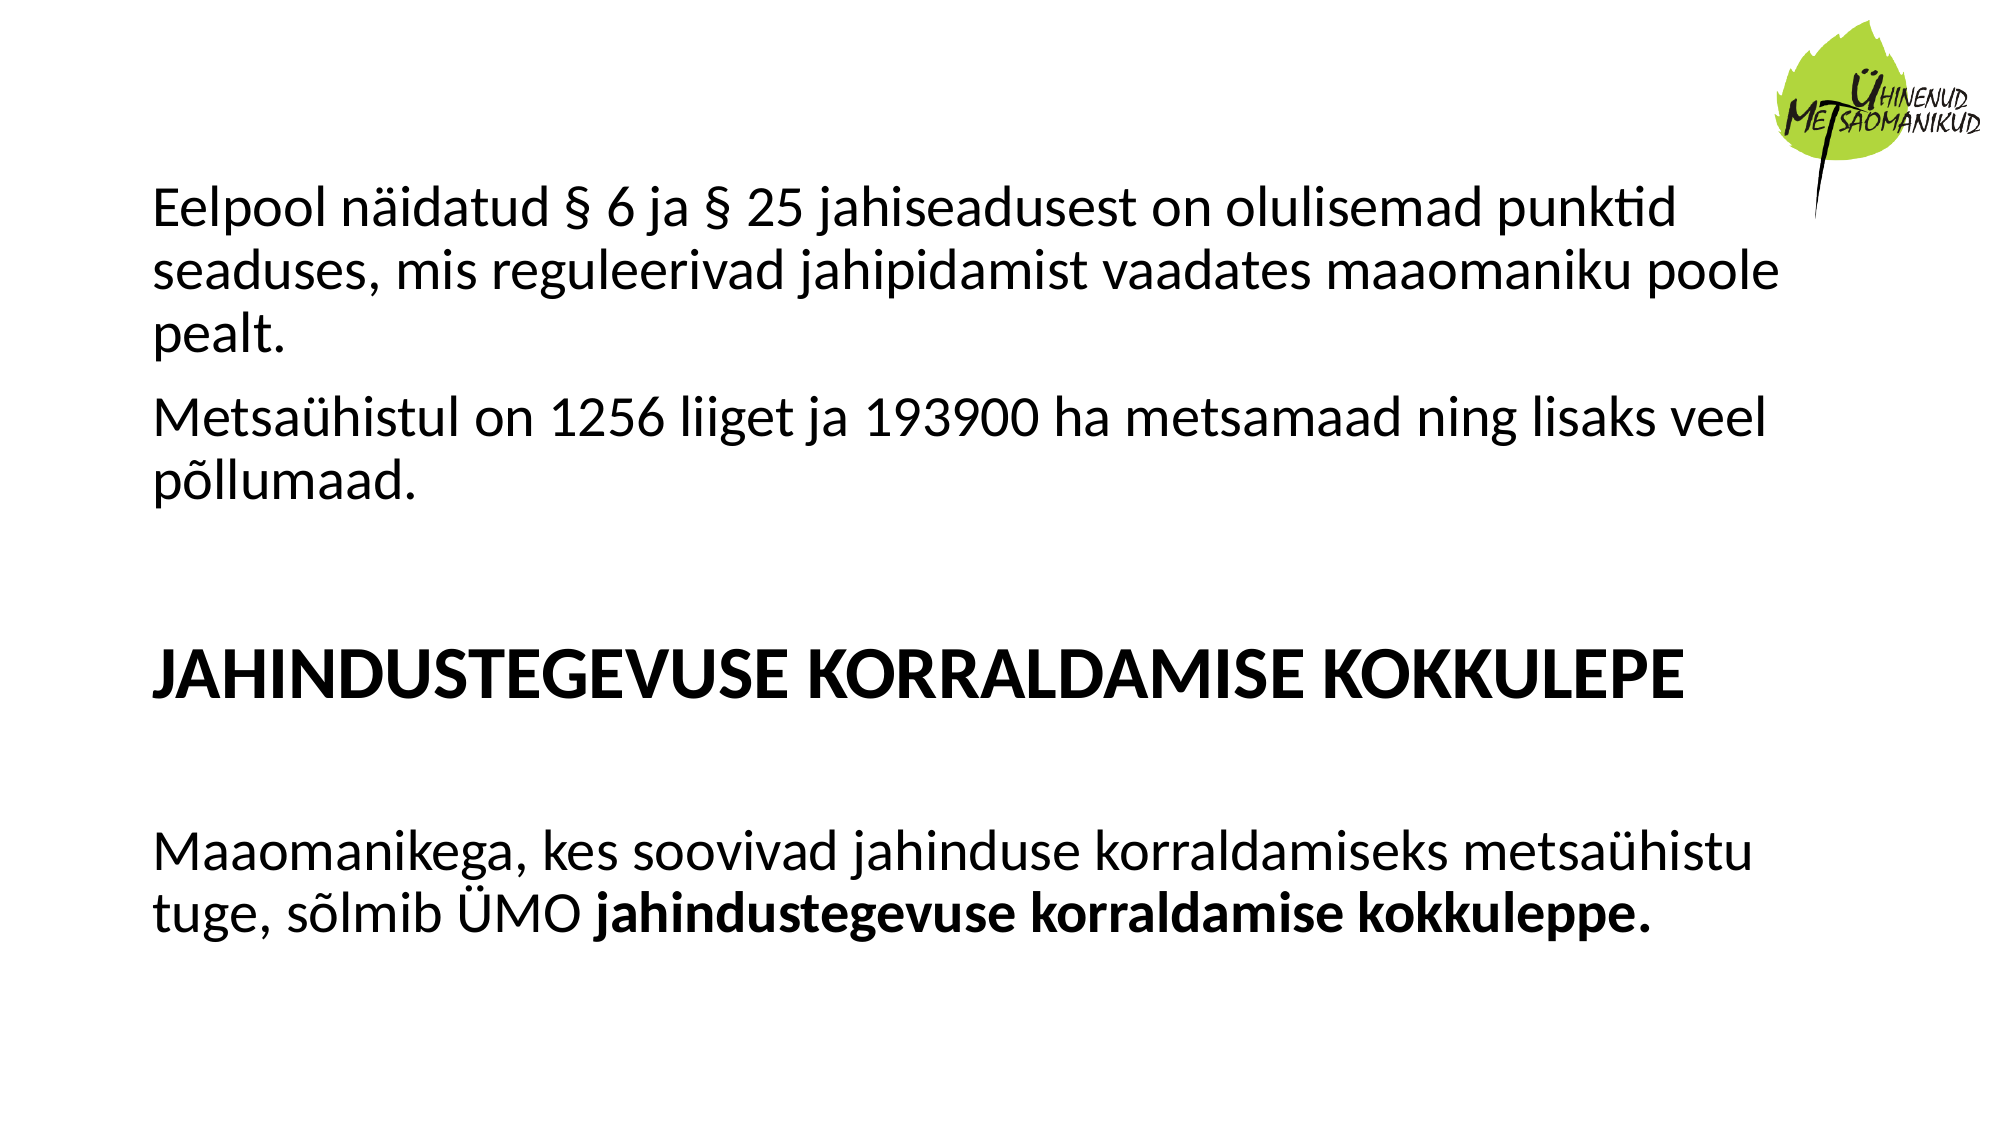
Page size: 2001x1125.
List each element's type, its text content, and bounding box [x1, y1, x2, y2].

list Eelpool näidatud § 6 ja § 25 jahiseadusest on olulisemad punktid seaduses, mis reguleerivad jahipidamist vaadates maaomaniku poole pealt. Metsaühistul on 1256 liiget ja 193900 ha metsamaad ning lisaks veel põllumaad. JAHINDUSTEGEVUSE KORRALDAMISE KOKKULEPE Maaomanikega, kes soovivad jahinduse korraldamiseks metsaühistu tuge, sõlmib ÜMO jahindustegevuse korraldamise kokkuleppe. [137, 73, 1863, 1062]
picture [1774, 20, 1980, 220]
